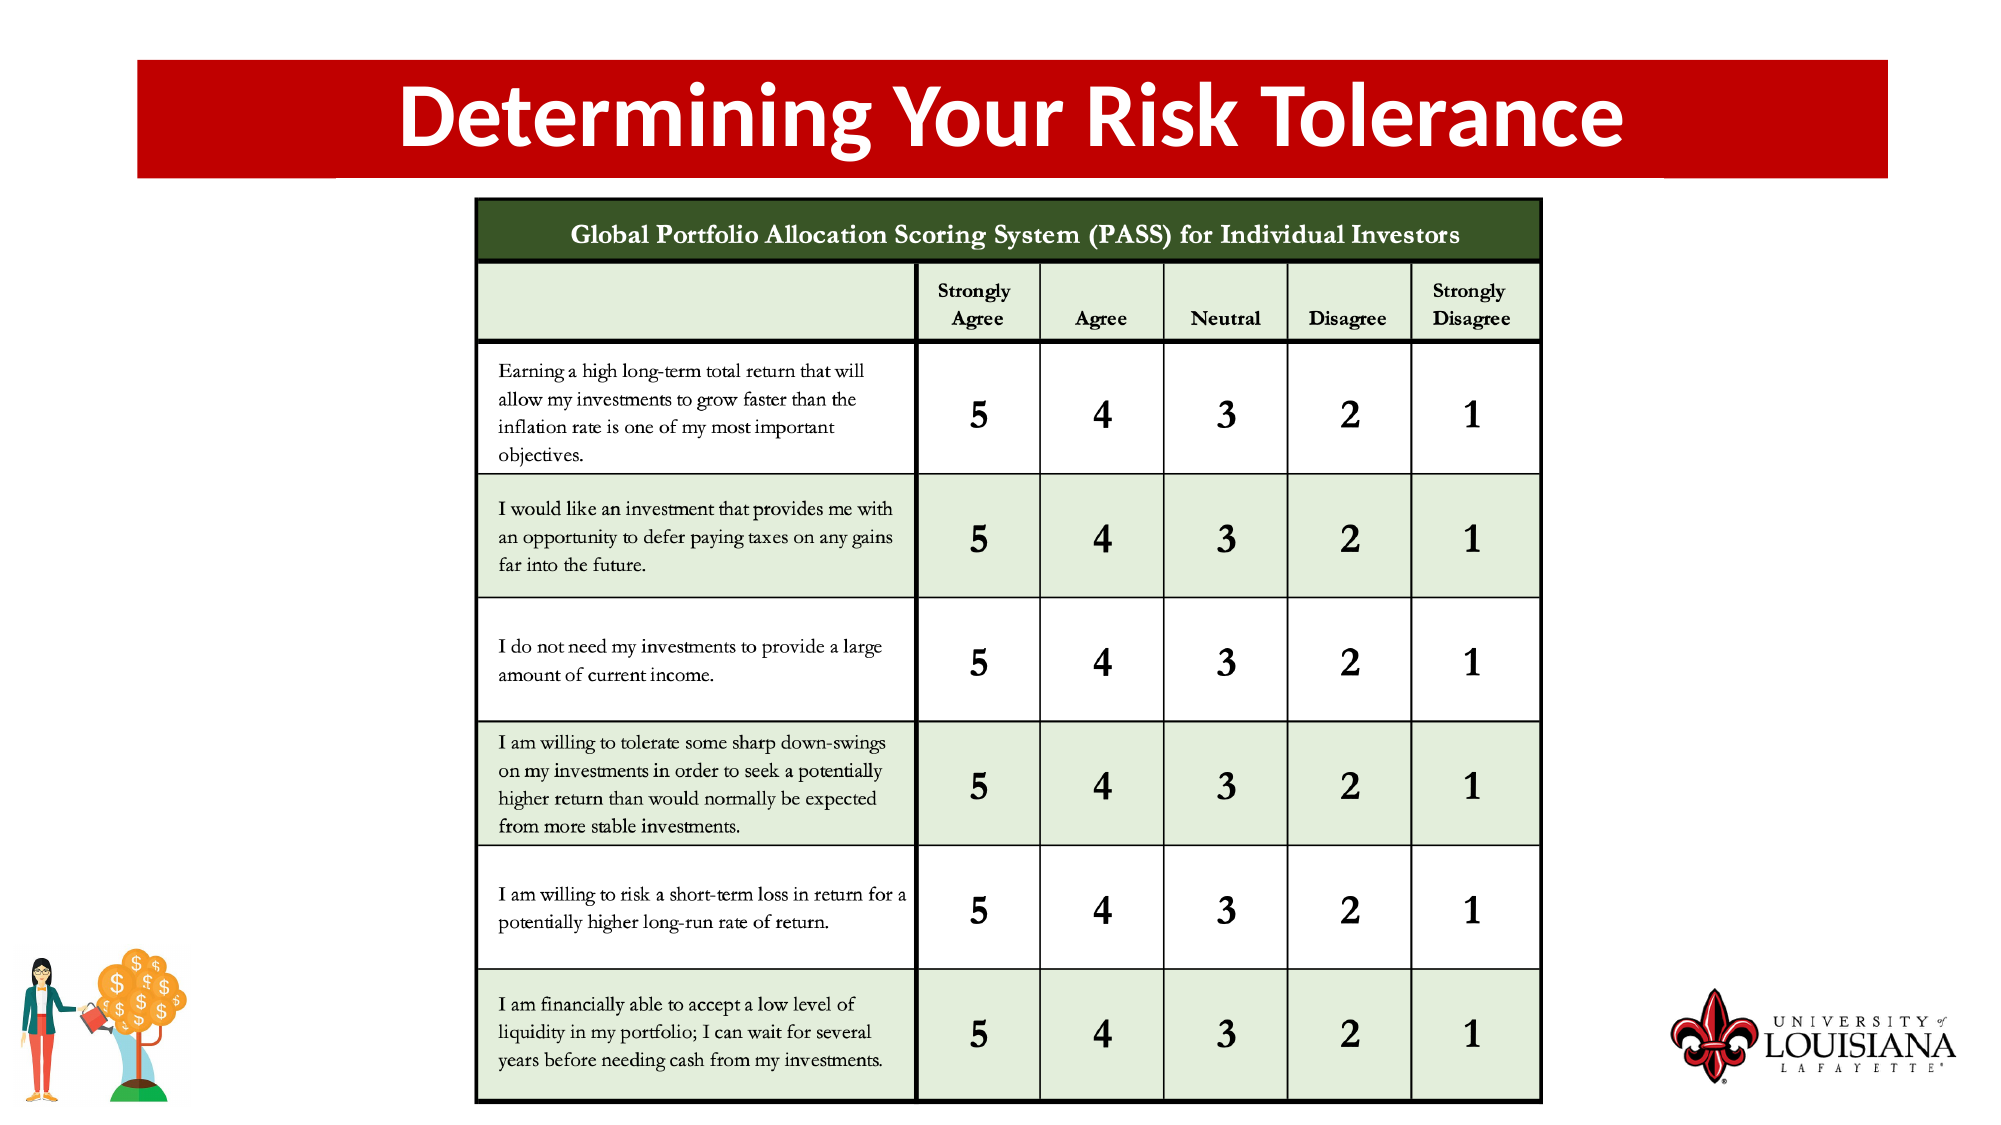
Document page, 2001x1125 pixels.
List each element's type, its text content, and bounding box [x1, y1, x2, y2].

picture [336, 178, 1982, 1106]
text_box Determining Your Risk Tolerance [137, 59, 1888, 179]
picture [13, 944, 191, 1107]
